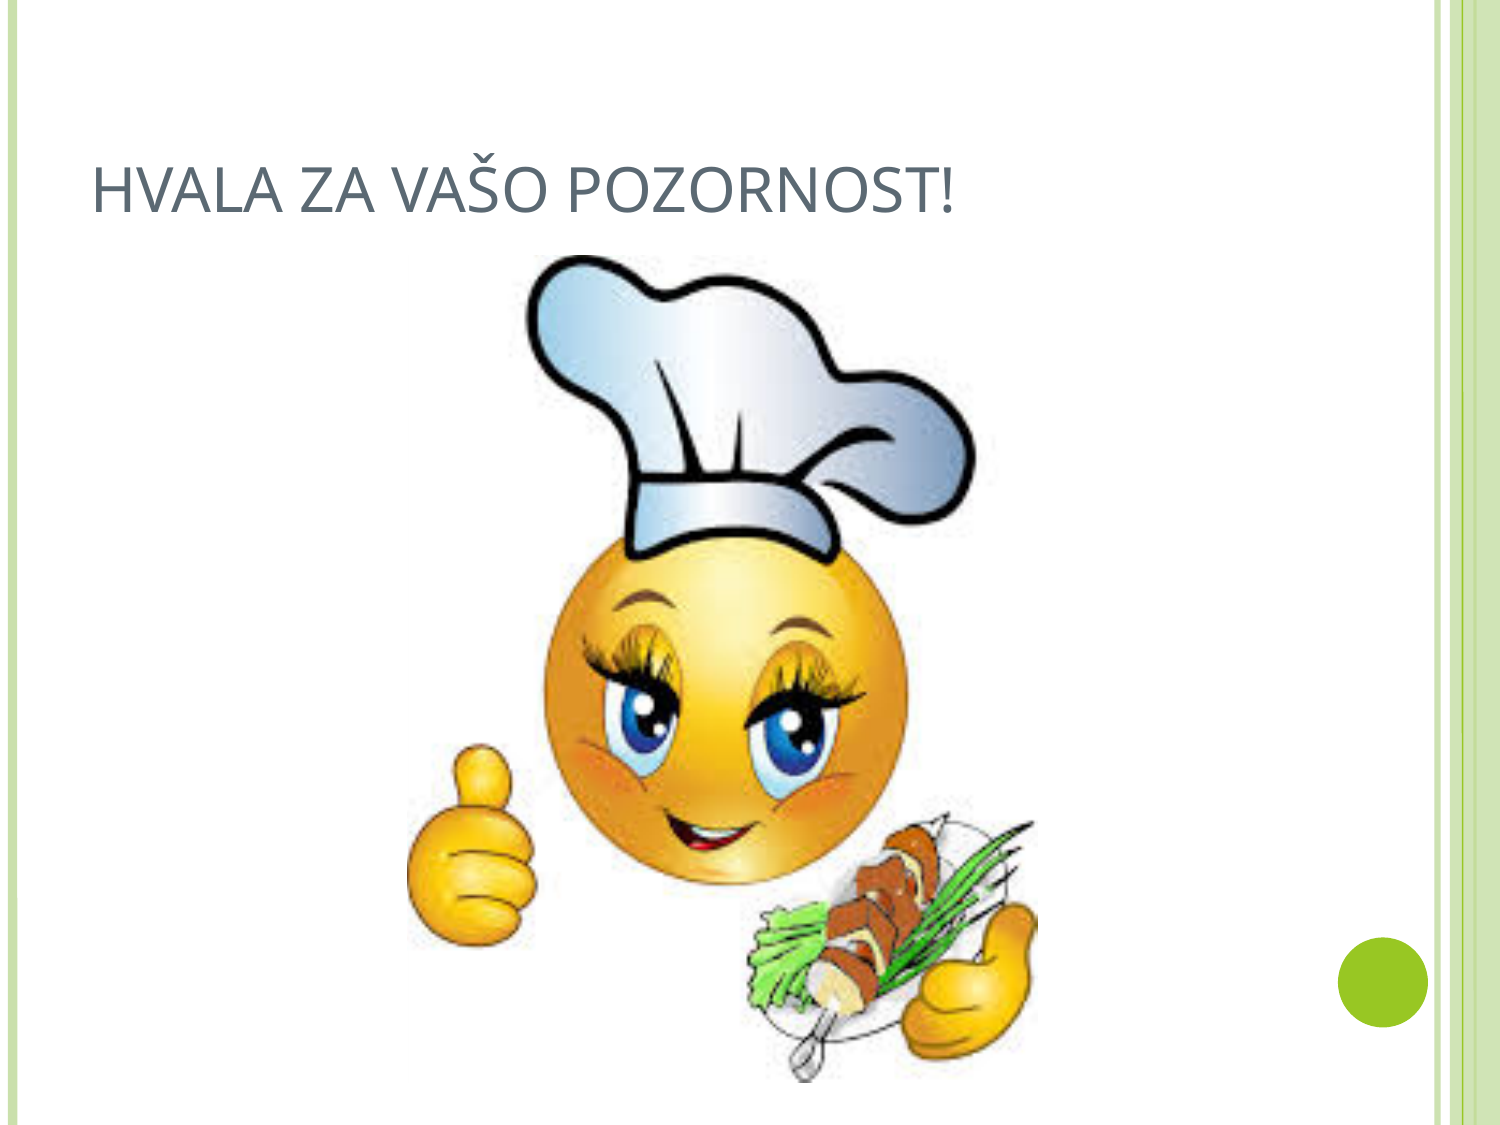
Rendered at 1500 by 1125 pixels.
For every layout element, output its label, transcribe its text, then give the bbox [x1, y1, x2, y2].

picture [407, 255, 1039, 1083]
title HVALA ZA VAŠO POZORNOST! [75, 45, 1300, 233]
